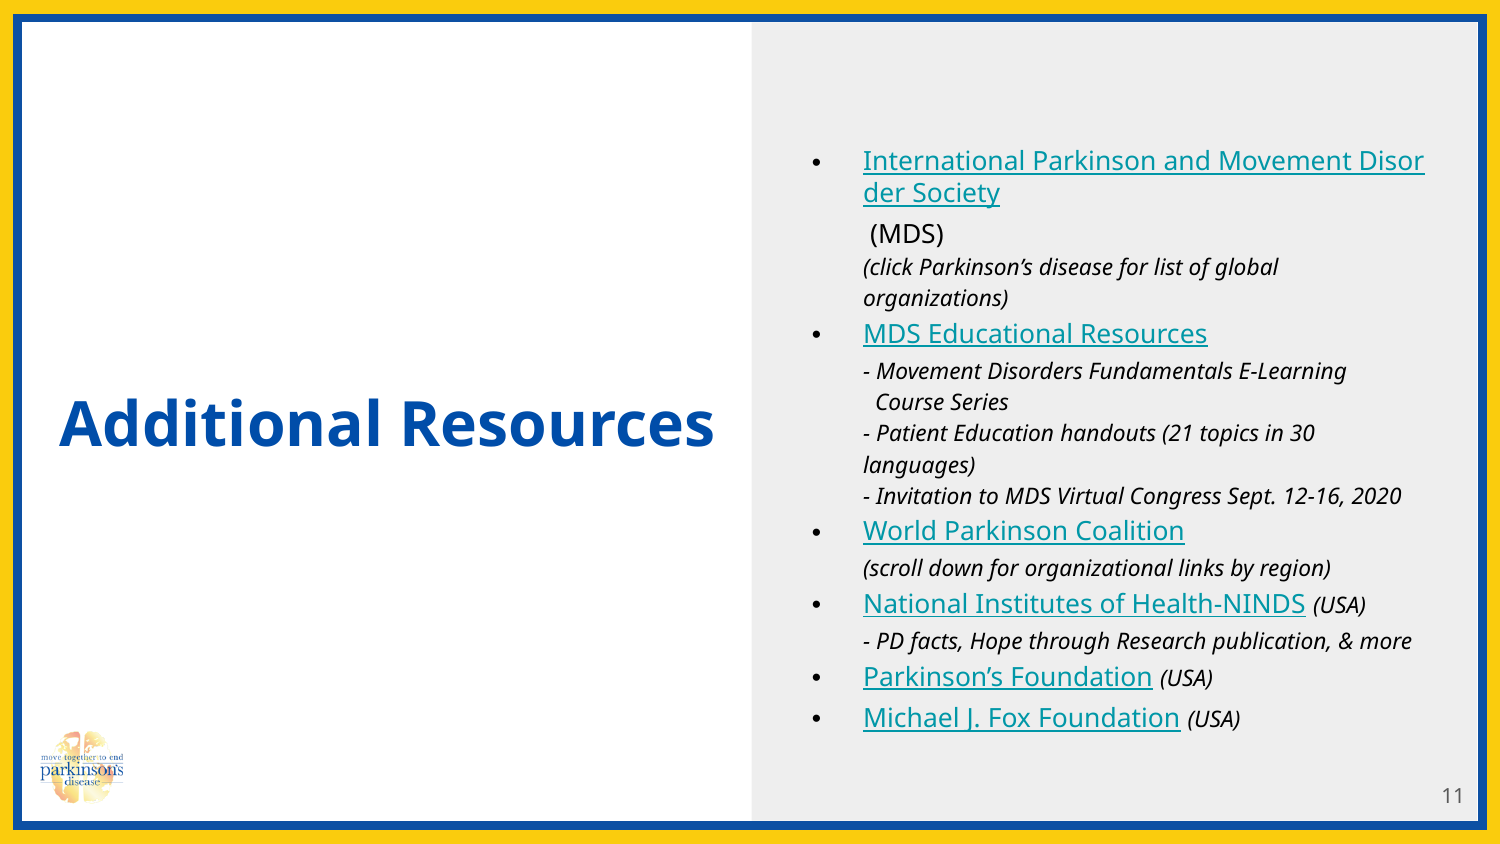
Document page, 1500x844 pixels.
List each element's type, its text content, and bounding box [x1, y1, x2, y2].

title Additional Resources [43, 300, 733, 544]
list International Parkinson and Movement Disorder Society (MDS) (click Parkinson’s disease for list of global organizations)​ MDS Educational Resources - Movement Disorders Fundamentals E-Learning Course Series - Patient Education handouts (21 topics in 30 languages) - Invitation to MDS Virtual Congress Sept. 12-16, 2020 World Parkinson Coalition (scroll down for organizational links by region)​ National Institutes of Health-NINDS (USA)​ - PD facts, Hope through Research publication, & more Parkinson’s Foundation​ (USA)​ Michael J. Fox Foundation (USA)​ [779, 118, 1442, 725]
slide_number 11 [1389, 764, 1480, 830]
picture [36, 729, 127, 807]
